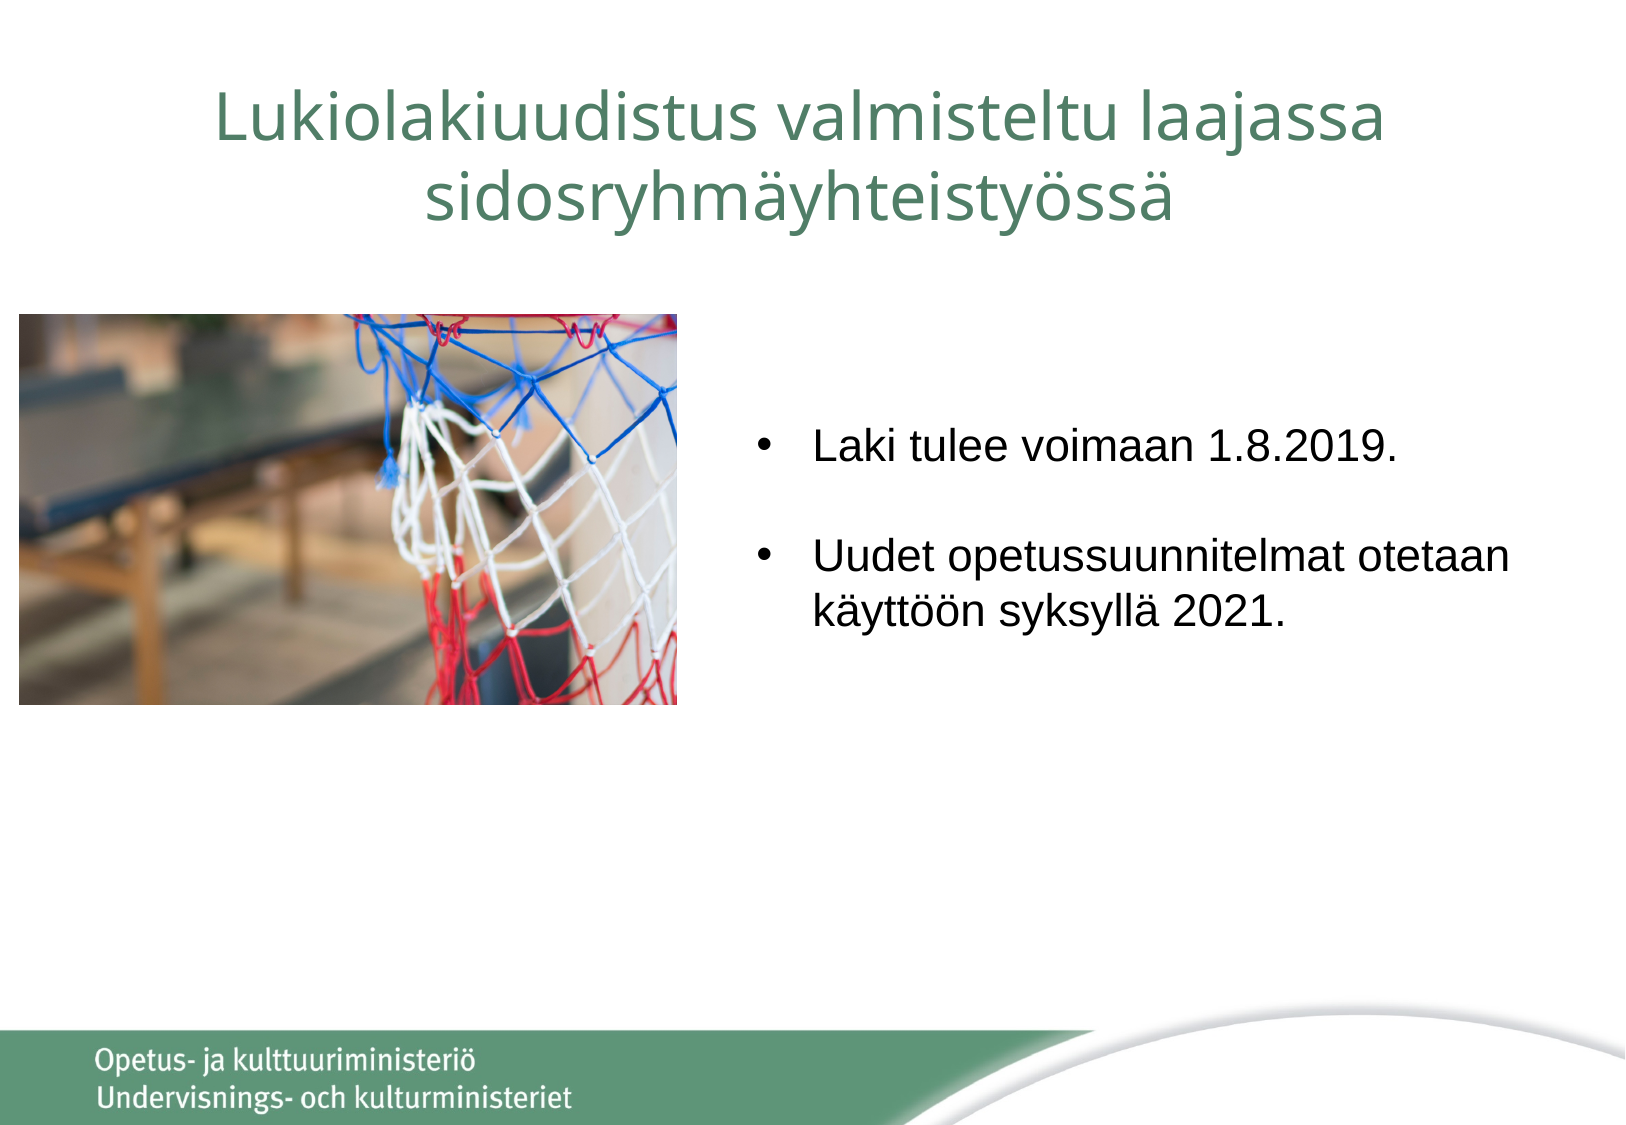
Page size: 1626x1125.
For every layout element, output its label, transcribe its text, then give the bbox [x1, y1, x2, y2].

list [19, 314, 677, 705]
picture [0, 0, 1626, 1125]
text_box Lukiolakiuudistus valmisteltu laajassa sidosryhmäyhteistyössä [115, 66, 1486, 242]
text_box Laki tulee voimaan 1.8.2019. Uudet opetussuunnitelmat otetaan käyttöön syksyllä 2021. [741, 243, 1621, 699]
